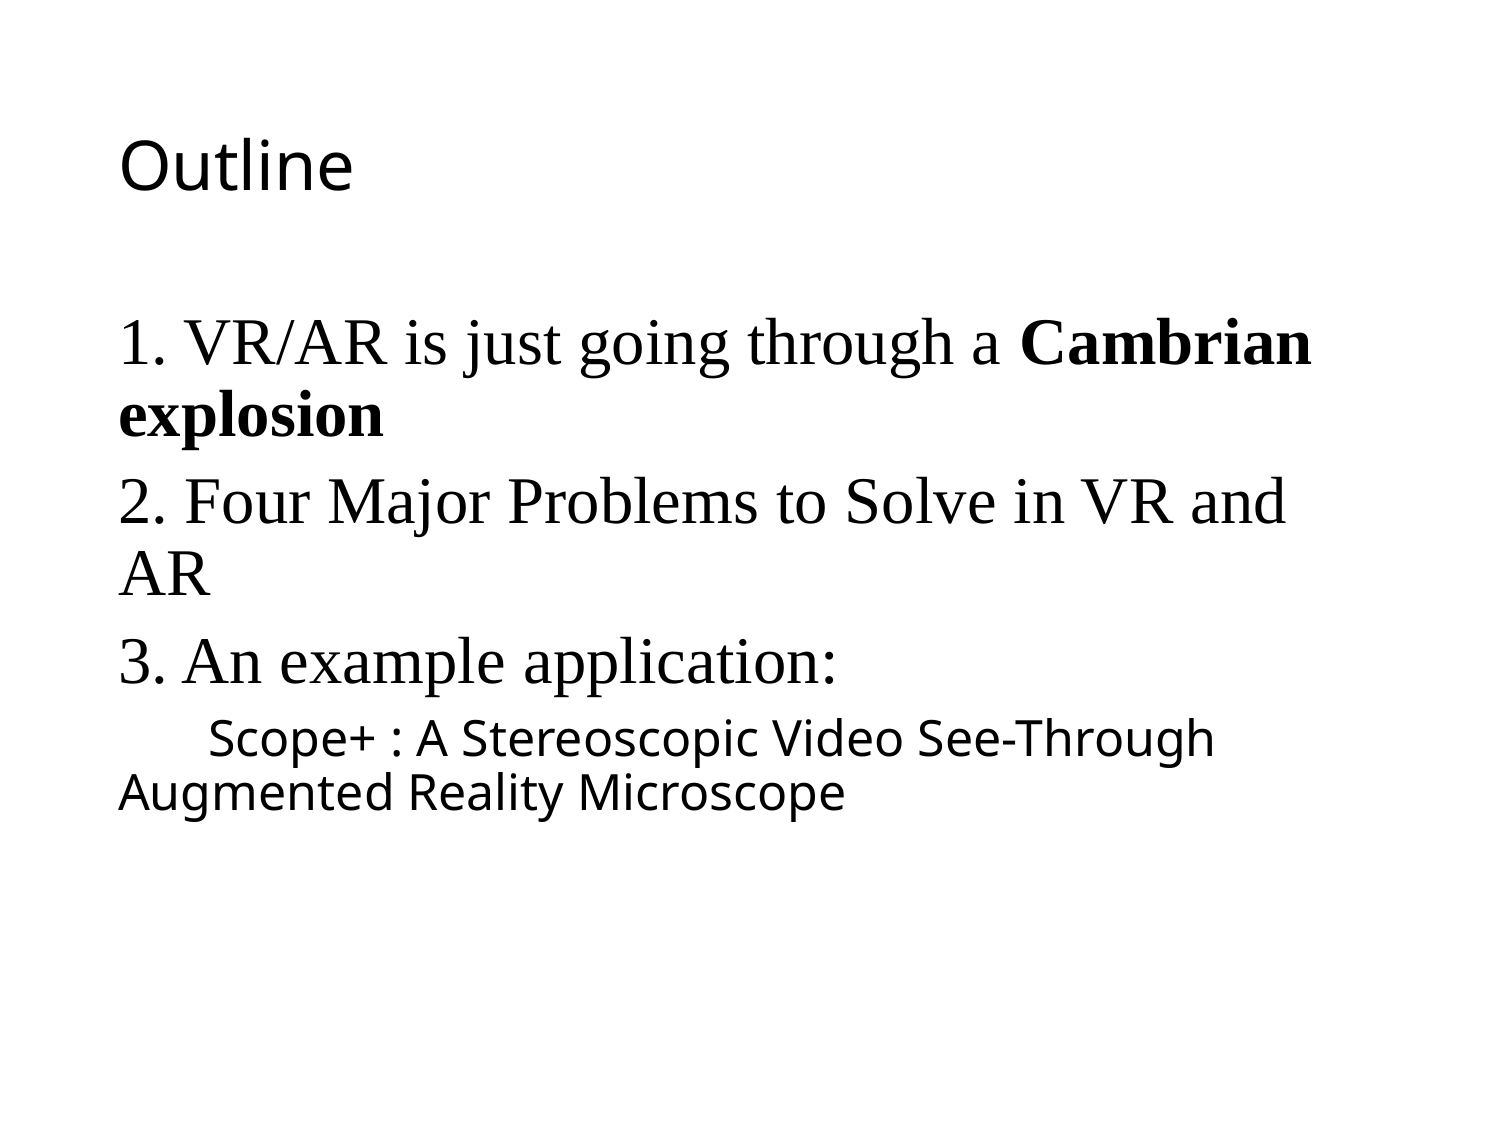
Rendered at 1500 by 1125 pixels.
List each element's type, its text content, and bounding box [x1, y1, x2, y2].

title Outline [103, 59, 1397, 278]
list 1. VR/AR is just going through a Cambrian explosion 2. Four Major Problems to Solve in VR and AR 3. An example application: Scope+ : A Stereoscopic Video See-Through Augmented Reality Microscope [103, 299, 1397, 1014]
